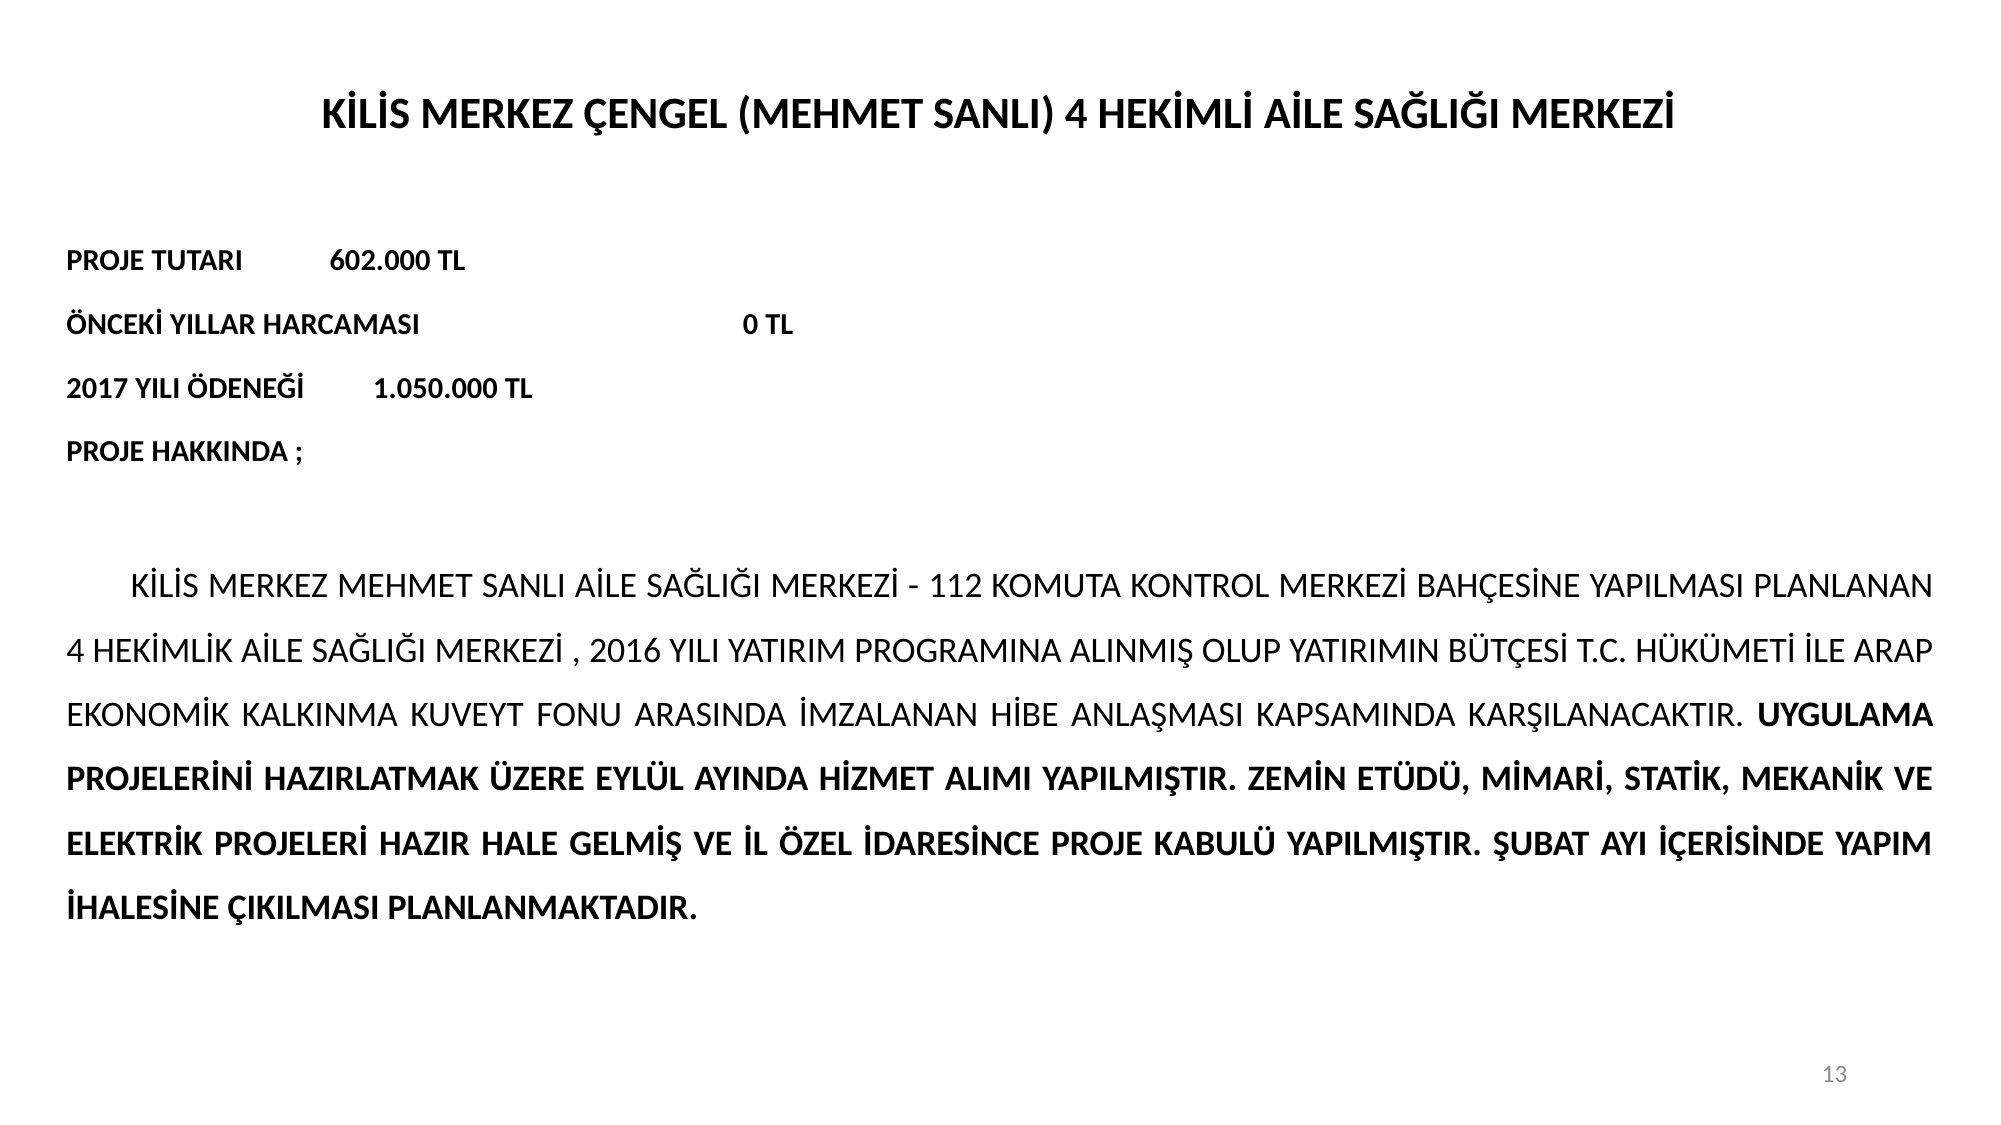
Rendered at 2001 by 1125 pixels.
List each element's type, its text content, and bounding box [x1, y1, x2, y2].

list KİLİS MERKEZ ÇENGEL (MEHMET SANLI) 4 HEKİMLİ AİLE SAĞLIĞI MERKEZİ PROJE TUTARI 602.000 TL ÖNCEKİ YILLAR HARCAMASI 0 TL 2017 YILI ÖDENEĞİ 1.050.000 TL PROJE HAKKINDA ; KİLİS MERKEZ MEHMET SANLI AİLE SAĞLIĞI MERKEZİ - 112 KOMUTA KONTROL MERKEZİ BAHÇESİNE YAPILMASI PLANLANAN 4 HEKİMLİK AİLE SAĞLIĞI MERKEZİ , 2016 YILI YATIRIM PROGRAMINA ALINMIŞ OLUP YATIRIMIN BÜTÇESİ T.C. HÜKÜMETİ İLE ARAP EKONOMİK KALKINMA KUVEYT FONU ARASINDA İMZALANAN HİBE ANLAŞMASI KAPSAMINDA KARŞILANACAKTIR. UYGULAMA PROJELERİNİ HAZIRLATMAK ÜZERE EYLÜL AYINDA HİZMET ALIMI YAPILMIŞTIR. ZEMİN ETÜDÜ, MİMARİ, STATİK, MEKANİK VE ELEKTRİK PROJELERİ HAZIR HALE GELMİŞ VE İL ÖZEL İDARESİNCE PROJE KABULÜ YAPILMIŞTIR. ŞUBAT AYI İÇERİSİNDE YAPIM İHALESİNE ÇIKILMASI PLANLANMAKTADIR. [51, 27, 1949, 1062]
slide_number 13 [1412, 1042, 1863, 1103]
